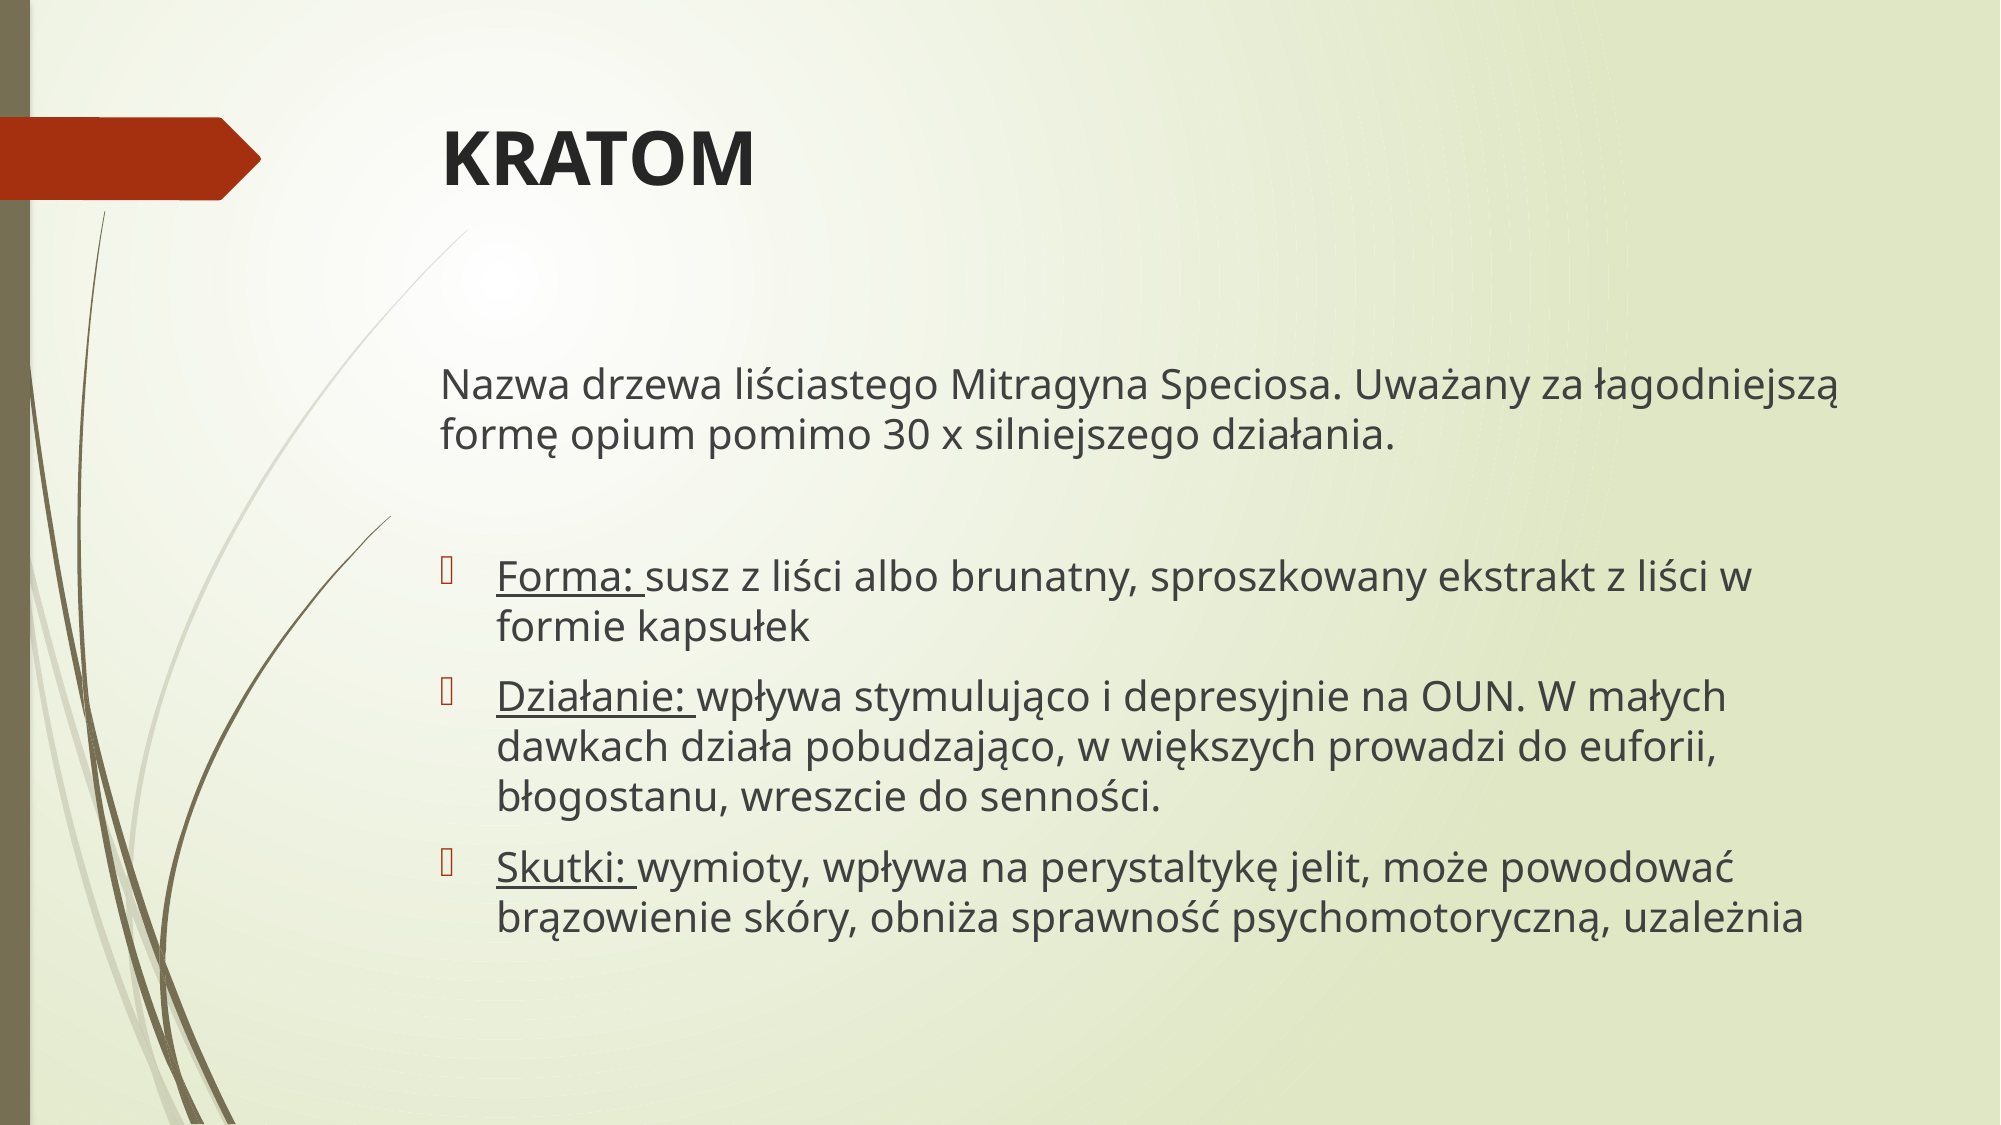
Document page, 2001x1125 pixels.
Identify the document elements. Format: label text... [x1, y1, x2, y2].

list Nazwa drzewa liściastego Mitragyna Speciosa. Uważany za łagodniejszą formę opium pomimo 30 x silniejszego działania. Forma: susz z liści albo brunatny, sproszkowany ekstrakt z liści w formie kapsułek Działanie: wpływa stymulująco i depresyjnie na OUN. W małych dawkach działa pobudzająco, w większych prowadzi do euforii, błogostanu, wreszcie do senności. Skutki: wymioty, wpływa na perystaltykę jelit, może powodować brązowienie skóry, obniża sprawność psychomotoryczną, uzależnia [424, 350, 1888, 970]
title KRATOM [425, 102, 1888, 313]
